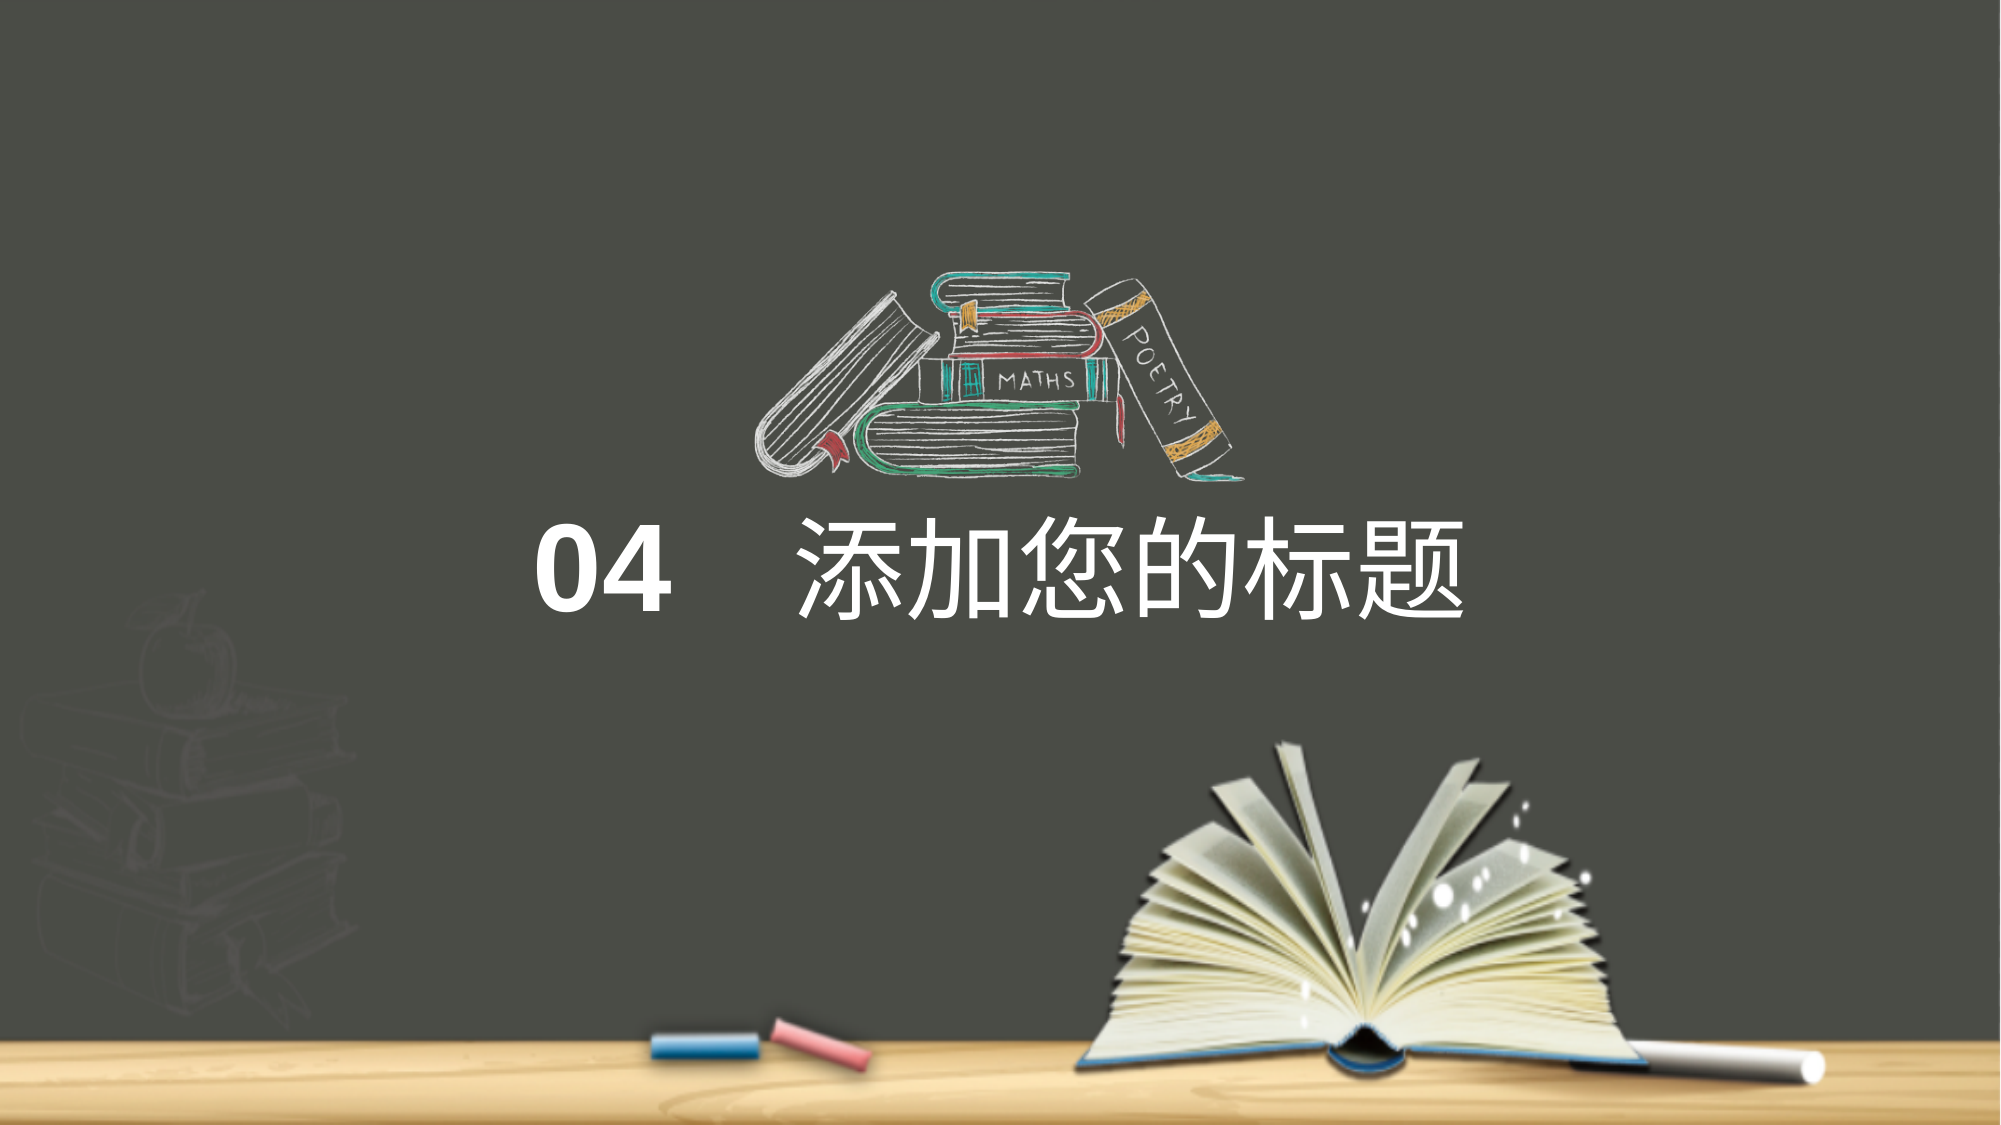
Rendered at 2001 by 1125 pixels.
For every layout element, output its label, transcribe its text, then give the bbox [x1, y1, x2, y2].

text_box 04 添加您的标题 [520, 480, 1480, 643]
picture [0, 0, 2001, 1125]
